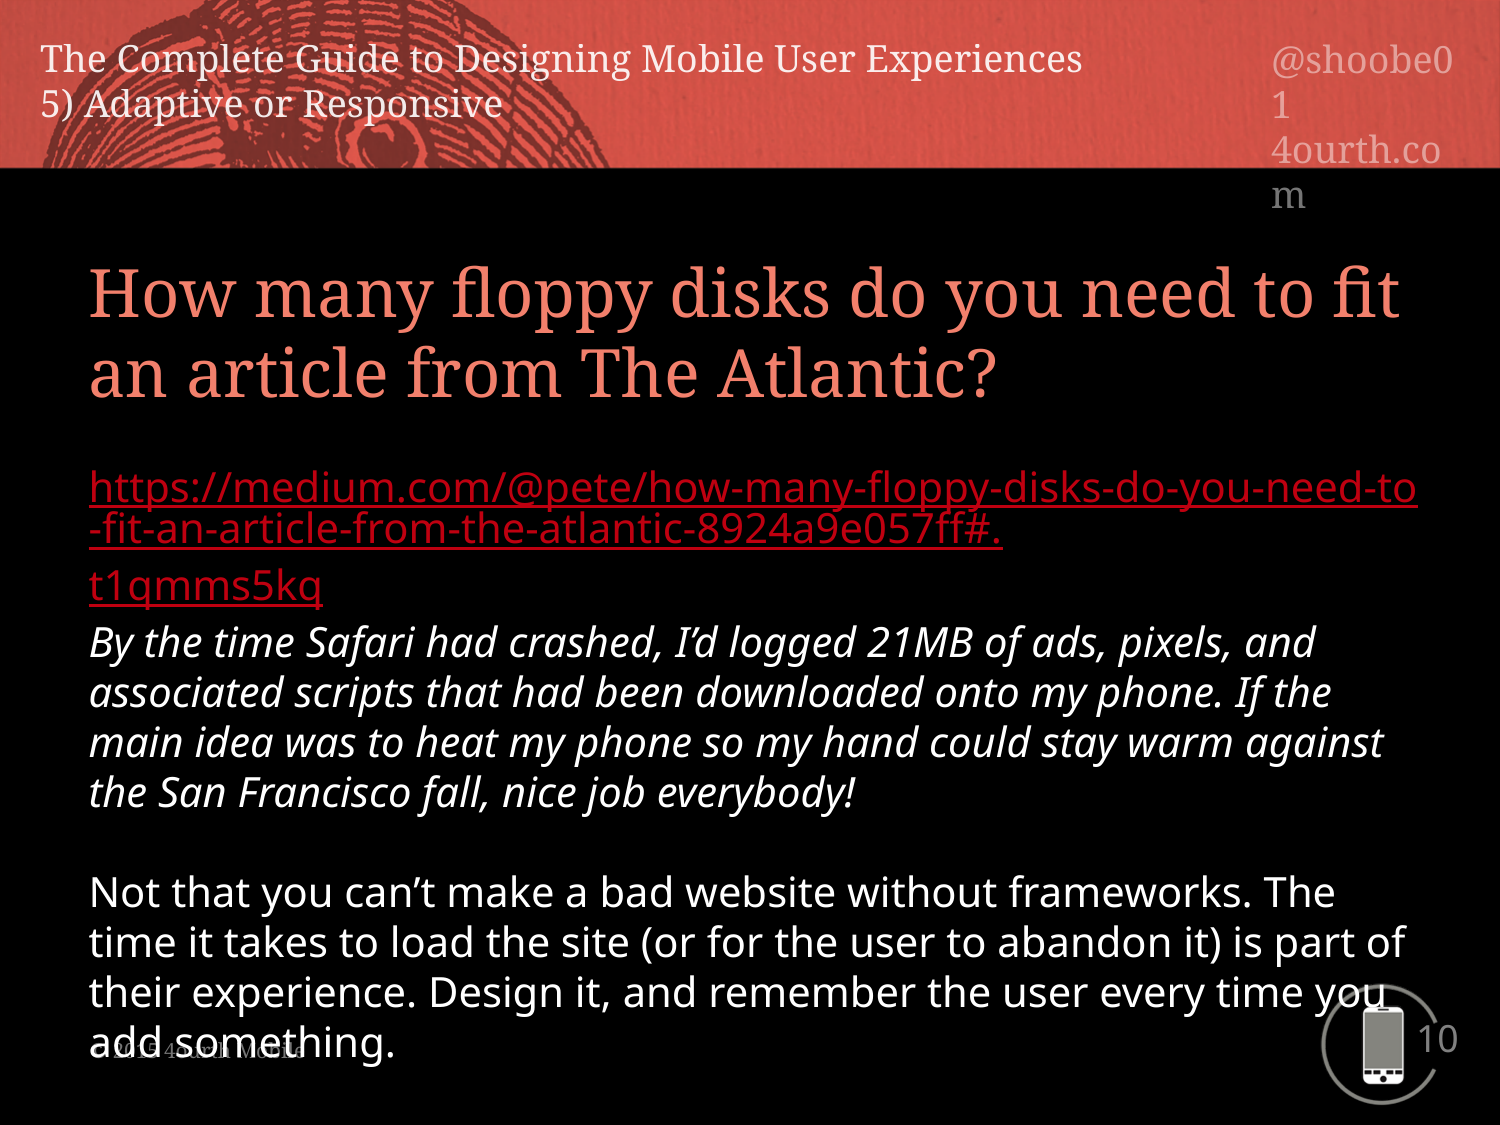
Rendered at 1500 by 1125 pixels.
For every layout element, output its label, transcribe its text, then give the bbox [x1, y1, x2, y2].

text_box How many floppy disks do you need to fit an article from The Atlantic? https://medium.com/@pete/how-many-floppy-disks-do-you-need-to-fit-an-article-from-the-atlantic-8924a9e057ff#.t1qmms5kq By the time Safari had crashed, I’d logged 21MB of ads, pixels, and associated scripts that had been downloaded onto my phone. If the main idea was to heat my phone so my hand could stay warm against the San Francisco fall, nice job everybody! Not that you can’t make a bad website without frameworks. The time it takes to load the site (or for the user to abandon it) is part of their experience. Design it, and remember the user every time you add something. [73, 243, 1440, 1032]
picture [0, 0, 1500, 1125]
